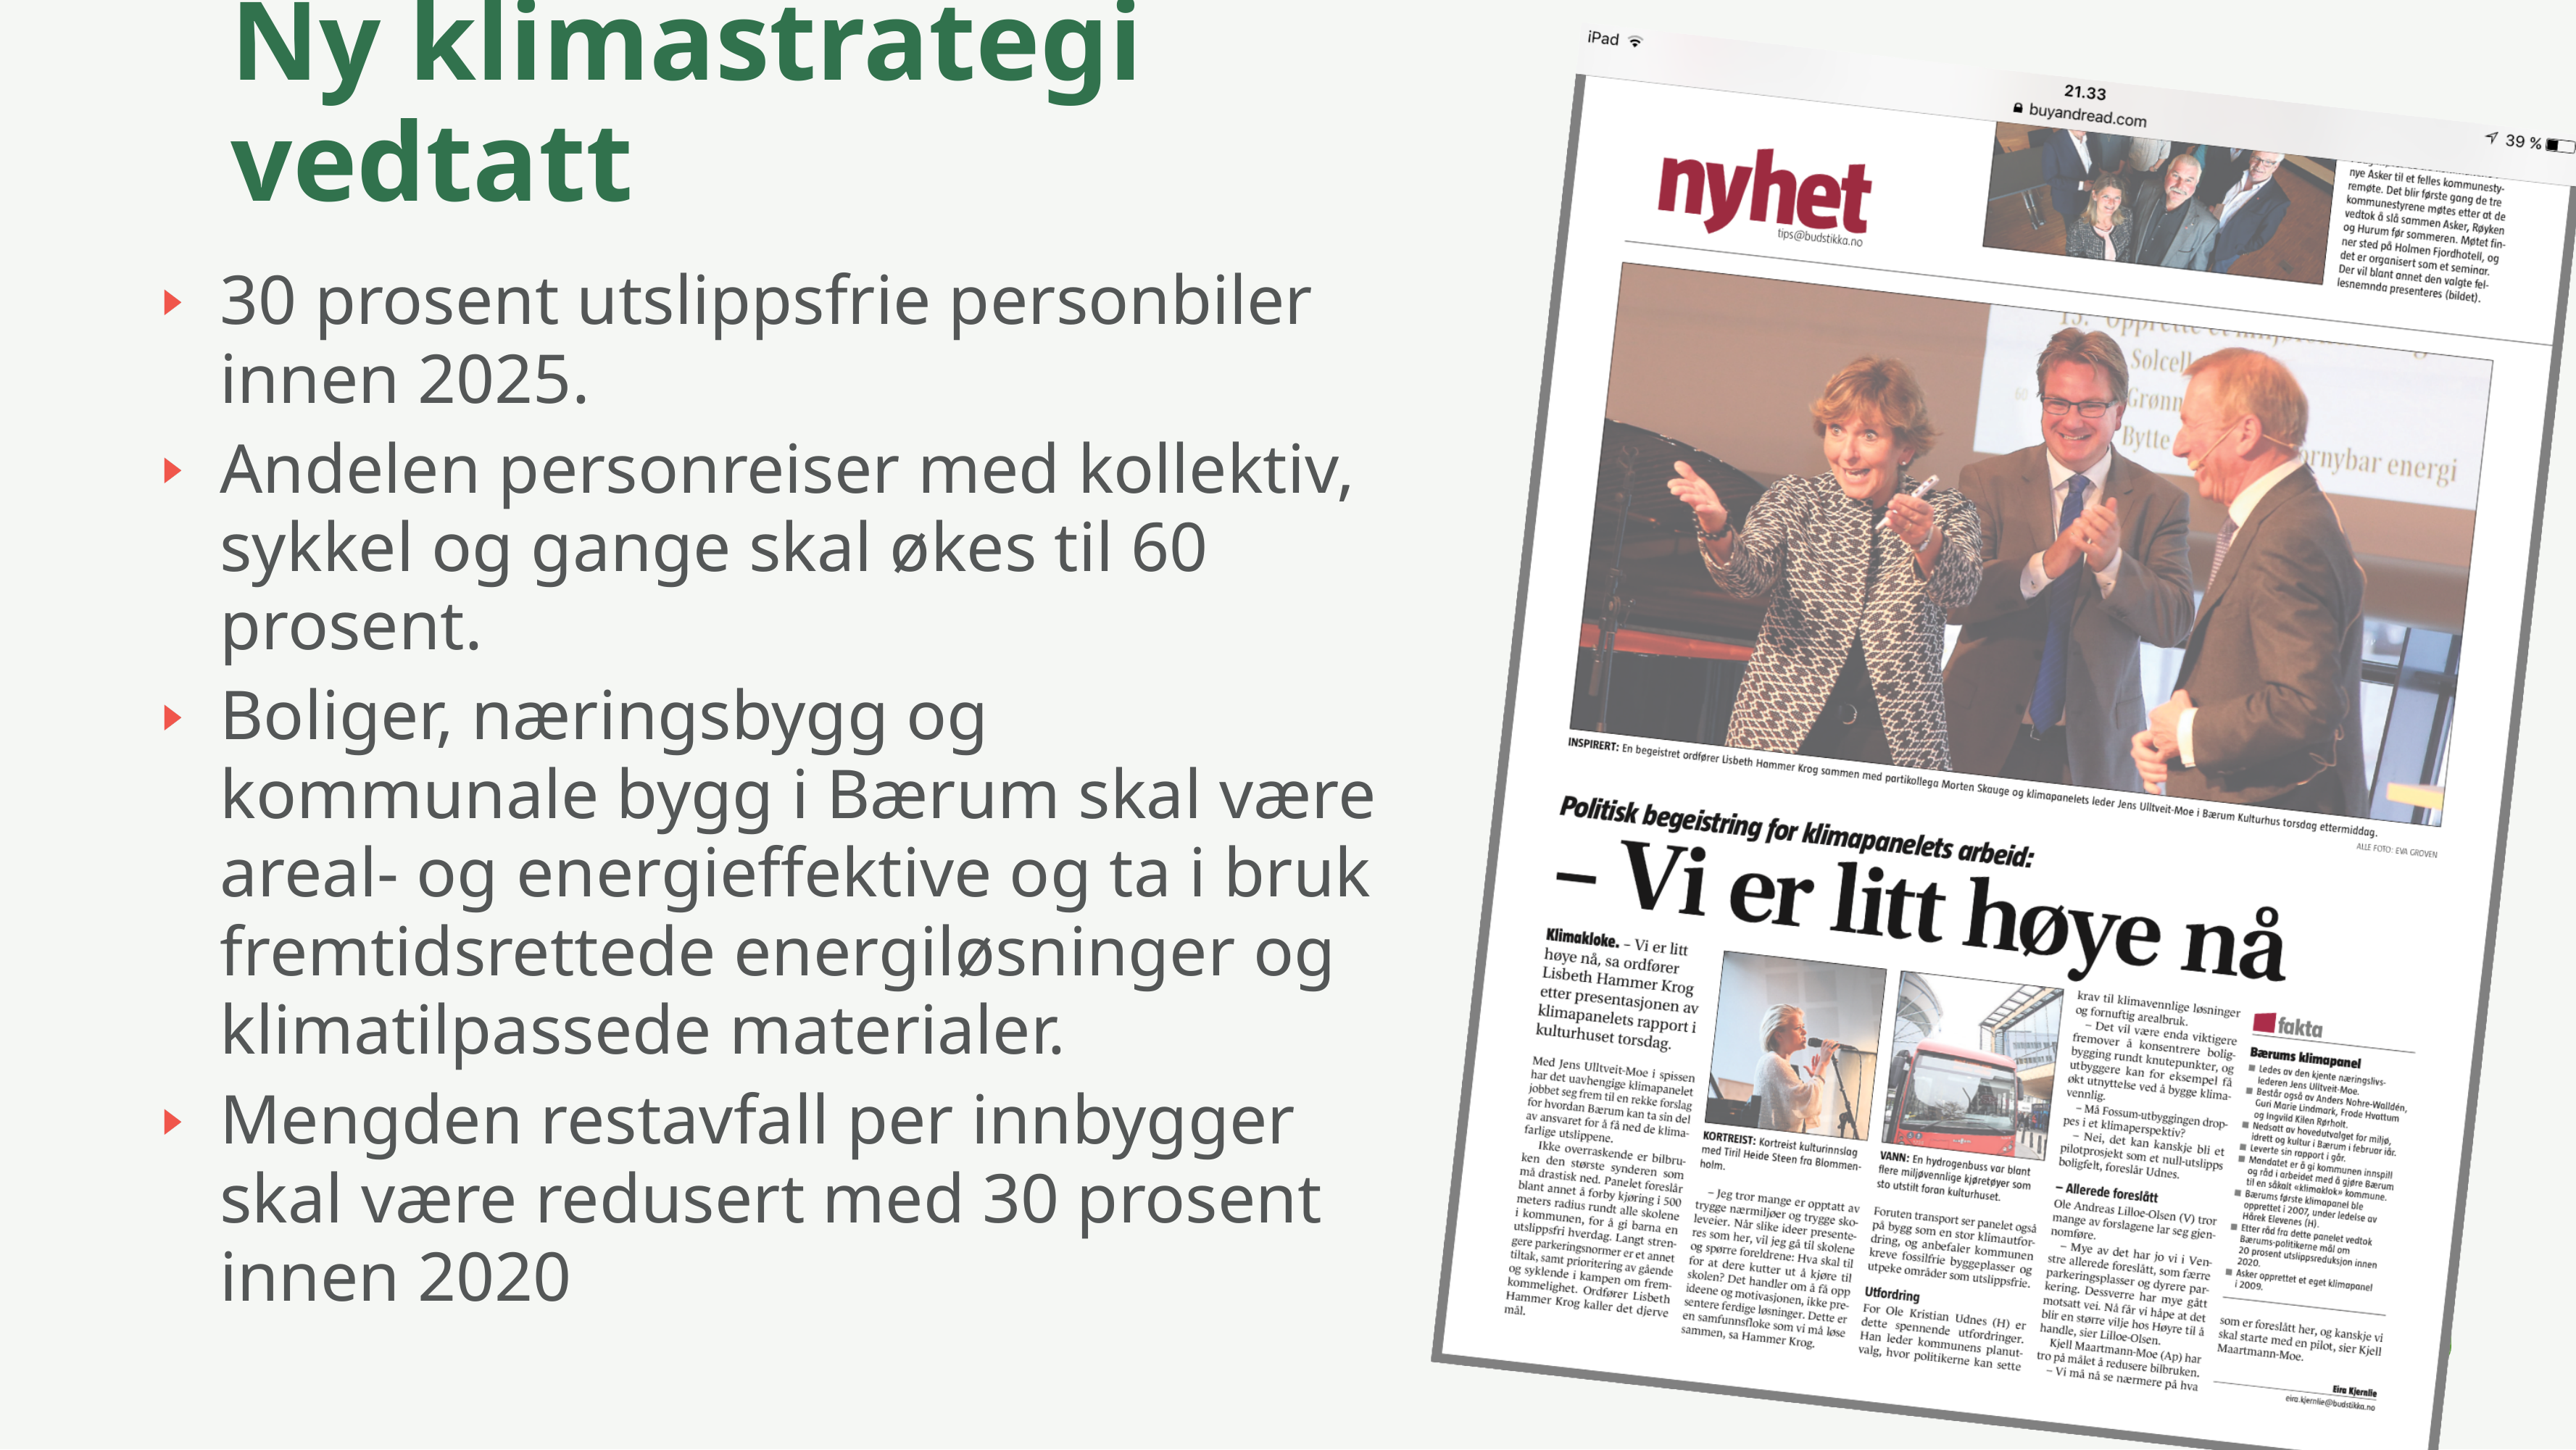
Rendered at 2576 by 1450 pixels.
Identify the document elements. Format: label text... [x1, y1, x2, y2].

title Ny klimastrategi vedtatt [230, 54, 1546, 223]
picture [1432, 24, 2576, 1450]
picture [164, 440, 182, 491]
picture [2134, 1442, 2203, 1450]
picture [164, 1091, 182, 1143]
list 30 prosent utslippsfrie personbiler innen 2025. Andelen personreiser med kollektiv, sykkel og gange skal økes til 60 prosent. Boliger, næringsbygg og kommunale bygg i Bærum skal være areal- og energieffektive og ta i bruk fremtidsrettede energiløsninger og klimatilpassede materialer. Mengden restavfall per innbygger skal være redusert med 30 prosent innen 2020 [164, 259, 1387, 1343]
picture [164, 272, 182, 323]
picture [164, 687, 182, 738]
